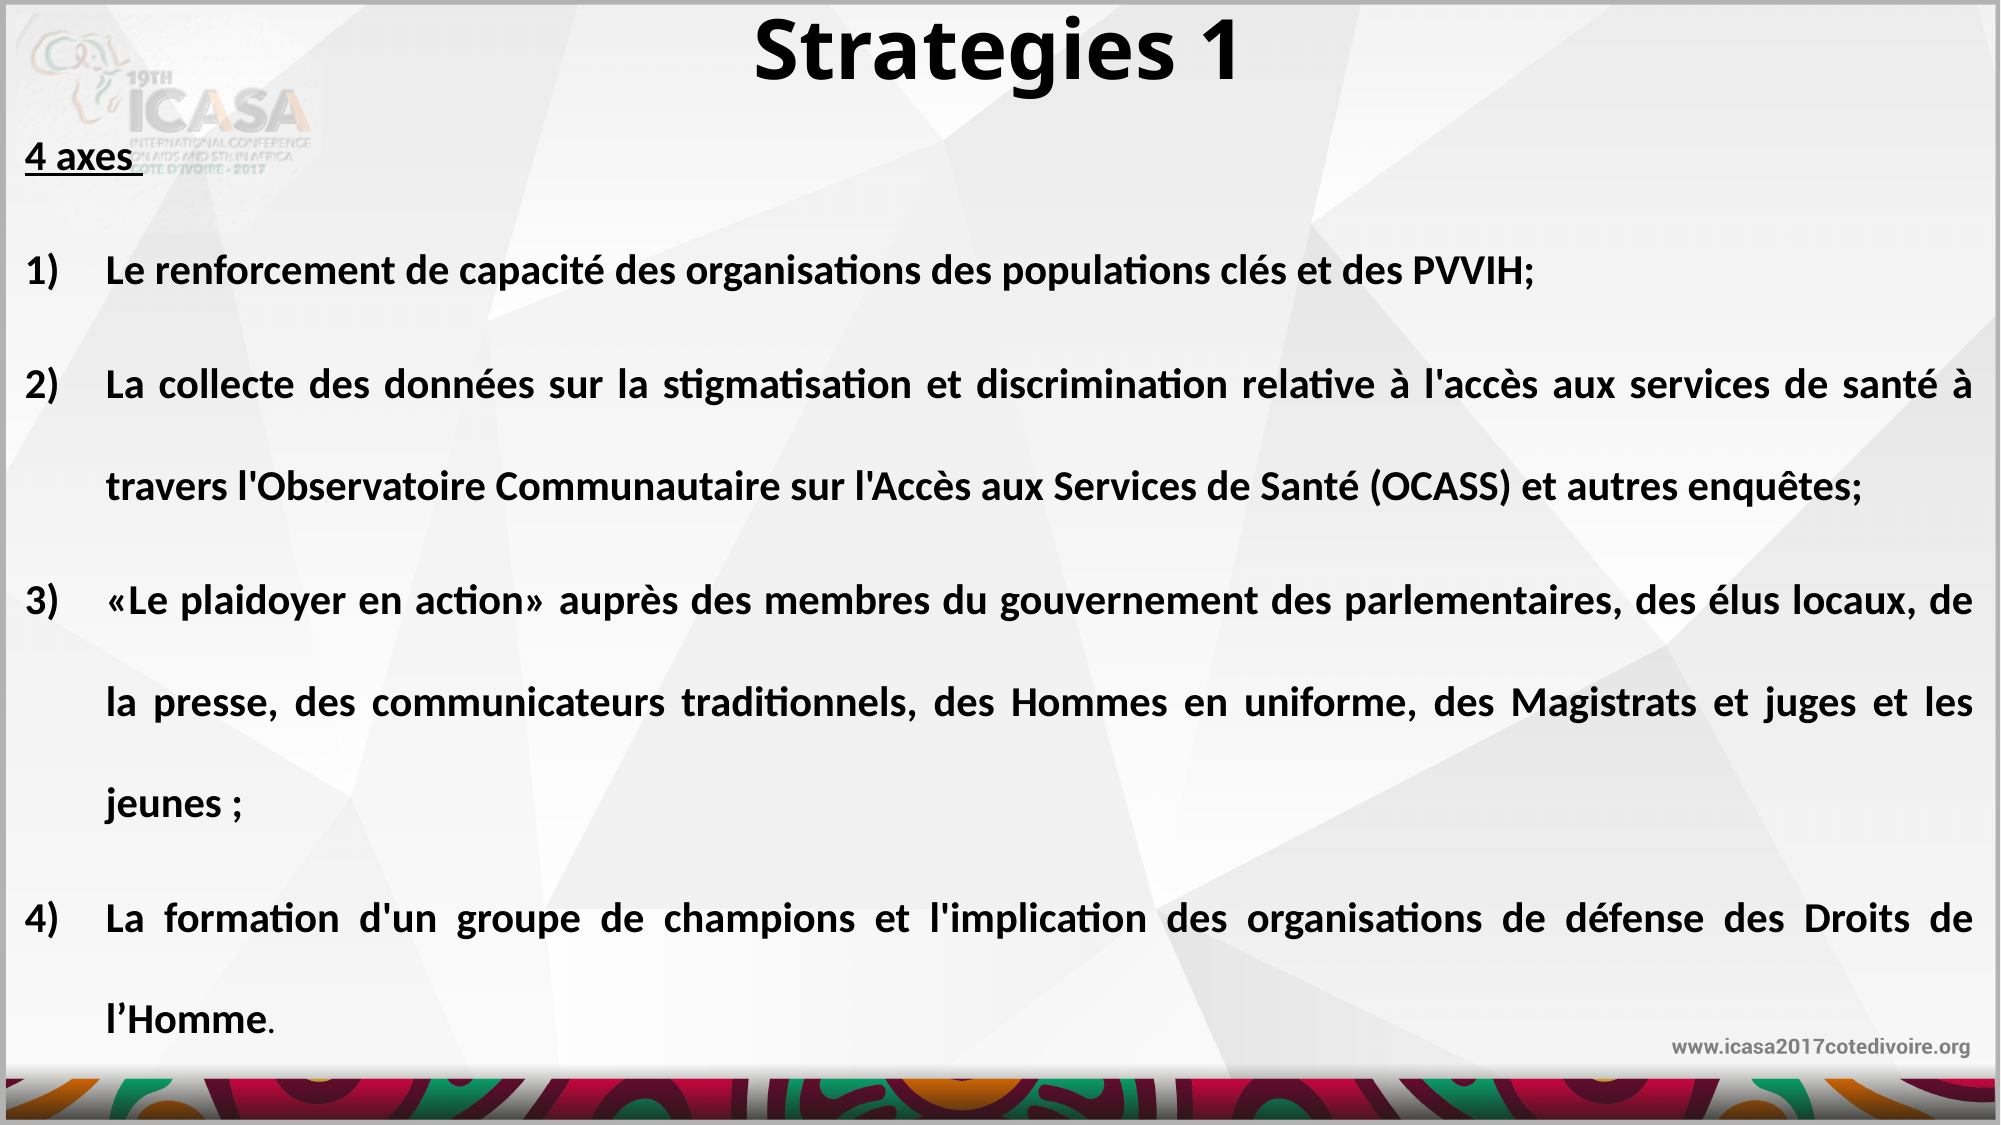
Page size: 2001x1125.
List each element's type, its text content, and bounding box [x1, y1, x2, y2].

list 4 axes Le renforcement de capacité des organisations des populations clés et des PVVIH; La collecte des données sur la stigmatisation et discrimination relative à l'accès aux services de santé à travers l'Observatoire Communautaire sur l'Accès aux Services de Santé (OCASS) et autres enquêtes; «Le plaidoyer en action» auprès des membres du gouvernement des parlementaires, des élus locaux, de la presse, des communicateurs traditionnels, des Hommes en uniforme, des Magistrats et juges et les jeunes ; La formation d'un groupe de champions et l'implication des organisations de défense des Droits de l’Homme. [9, 69, 1991, 1056]
title Strategies 1 [137, 0, 1863, 69]
picture [0, 0, 2001, 1125]
